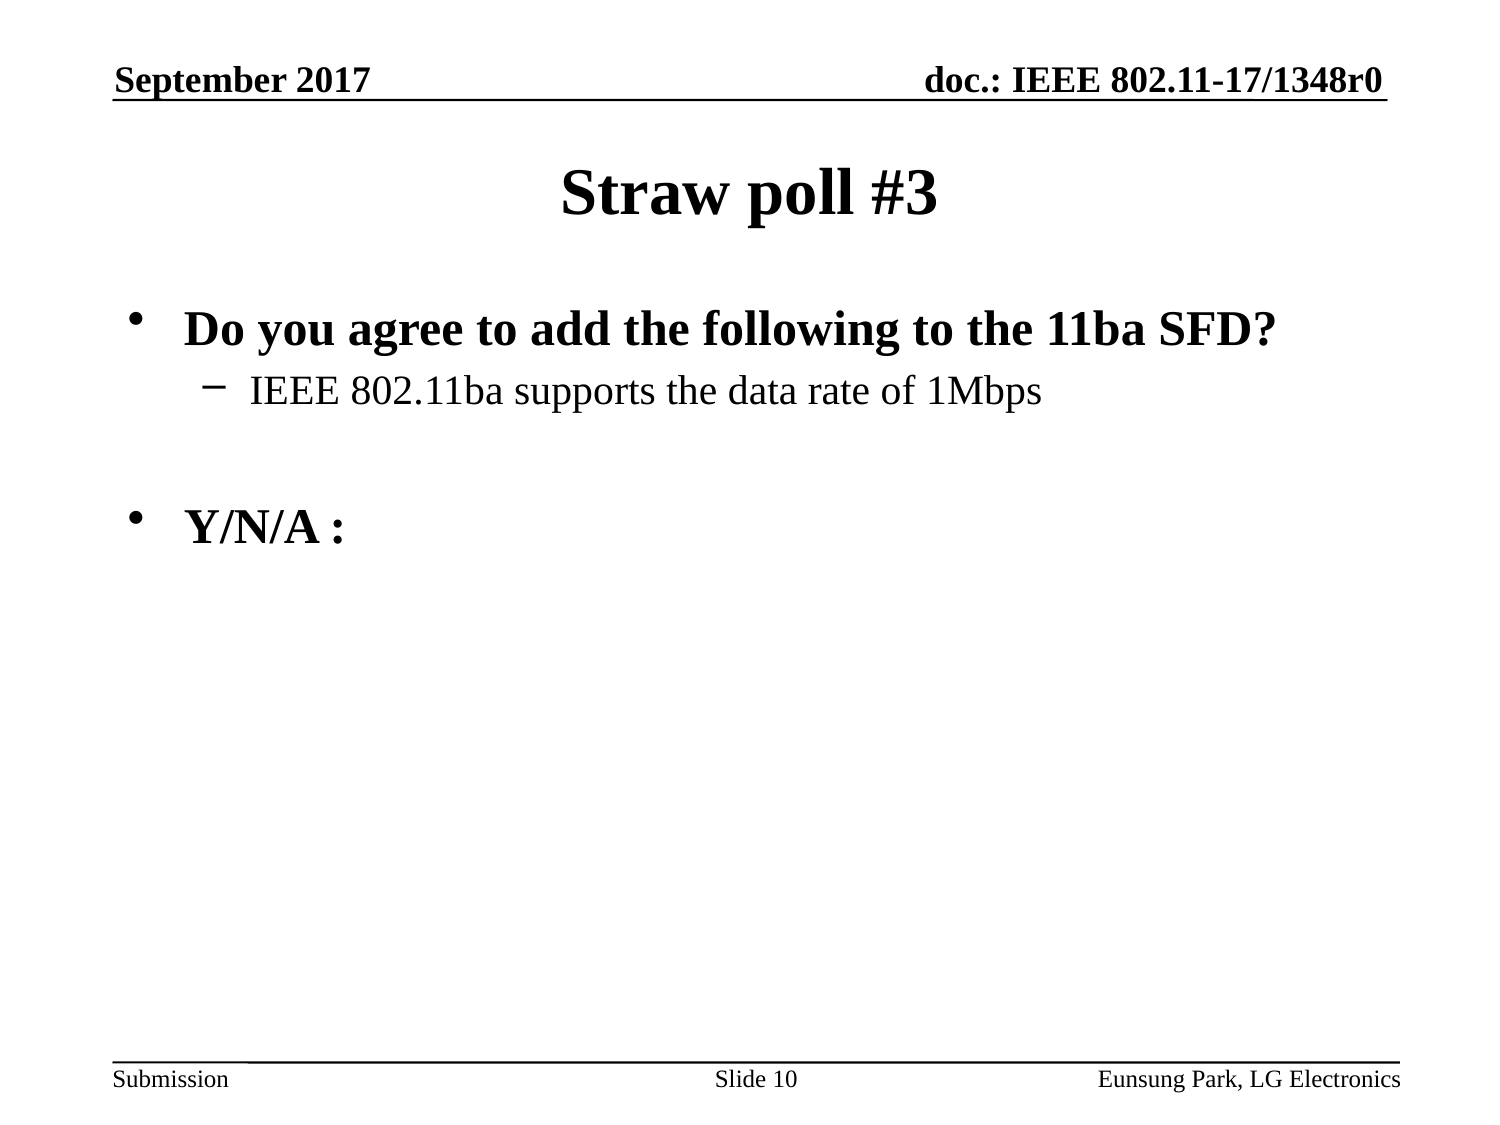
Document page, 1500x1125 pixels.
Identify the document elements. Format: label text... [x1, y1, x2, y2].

list Do you agree to add the following to the 11ba SFD? IEEE 802.11ba supports the data rate of 1Mbps Y/N/A : [112, 287, 1388, 1000]
slide_number Slide 10 [712, 1061, 800, 1093]
title Straw poll #3 [112, 112, 1388, 263]
footer Eunsung Park, LG Electronics [1038, 1061, 1402, 1093]
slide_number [114, 54, 374, 101]
